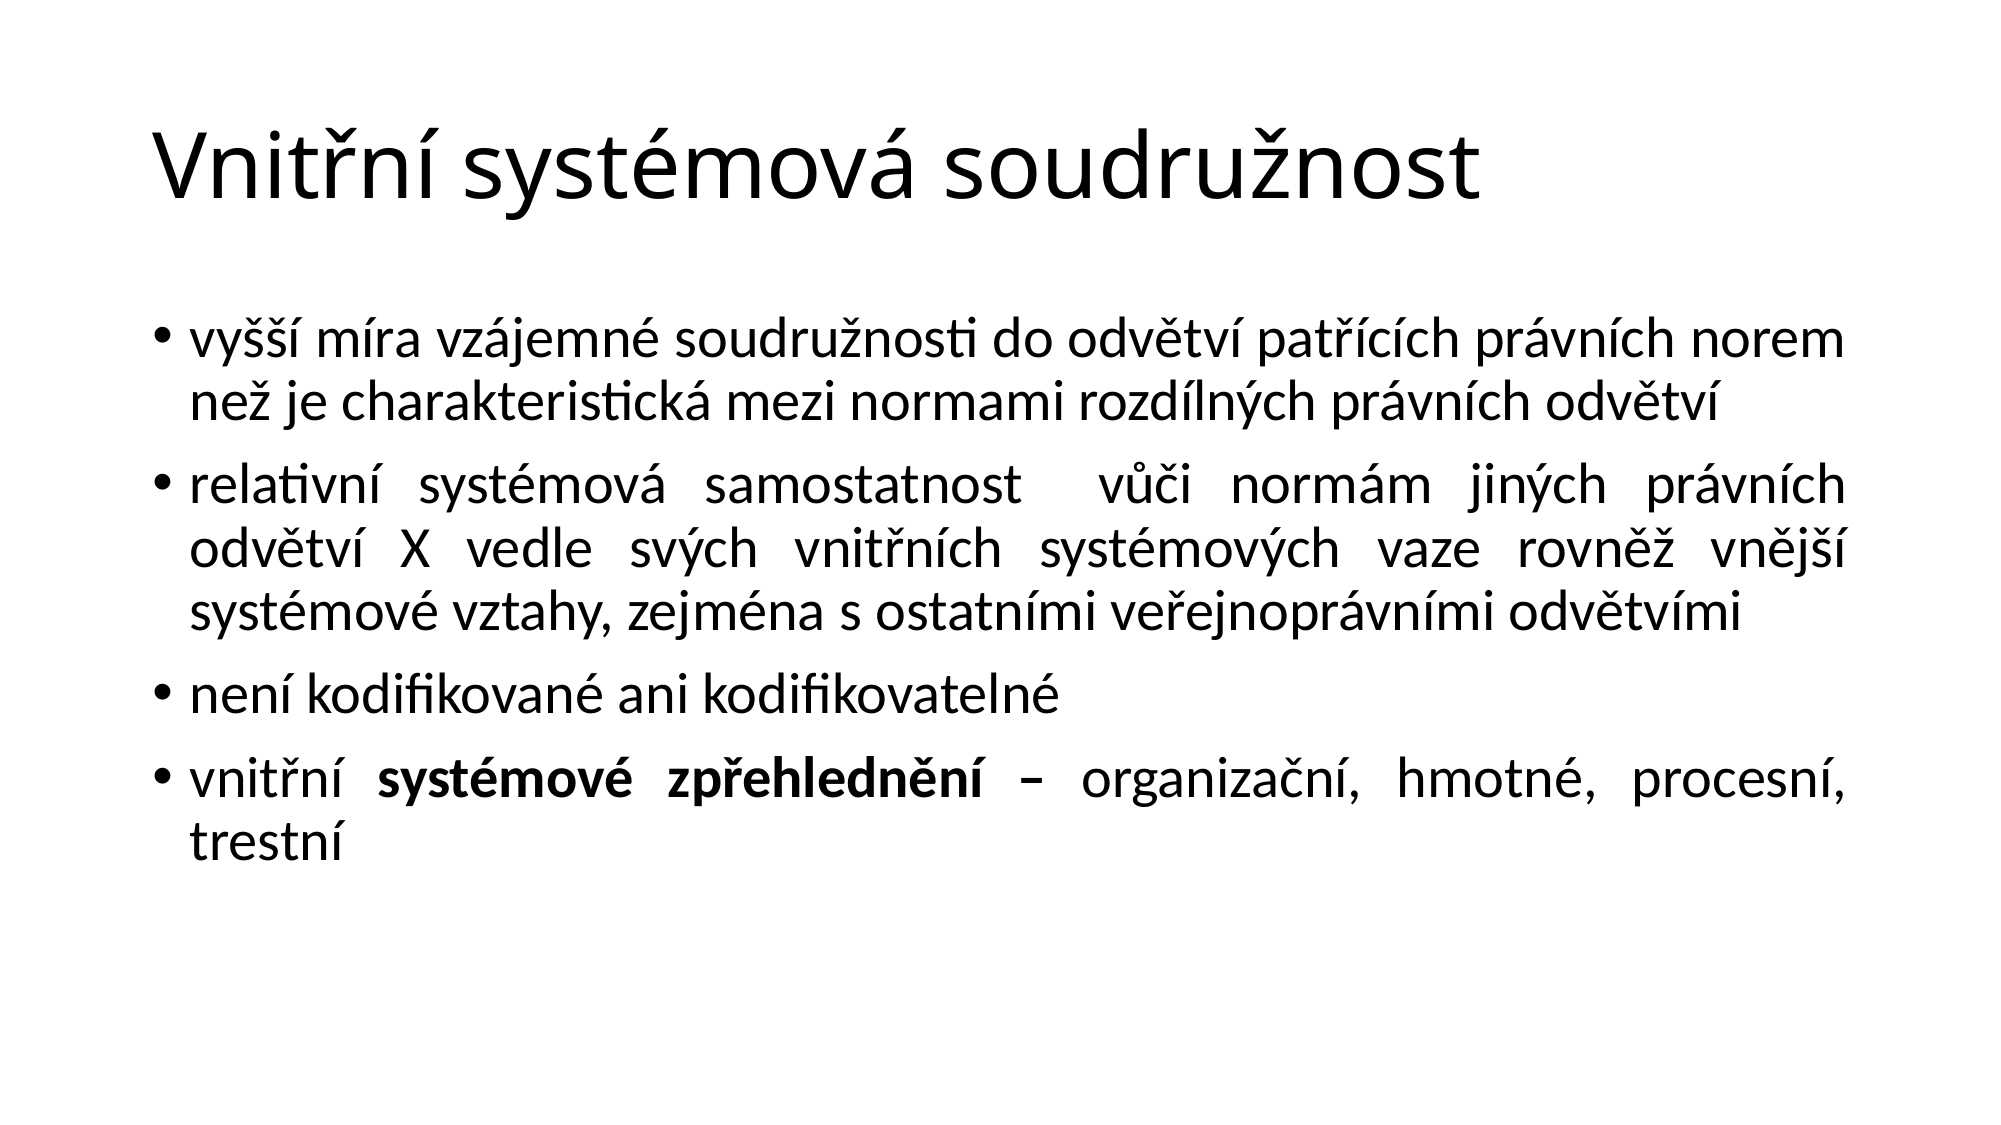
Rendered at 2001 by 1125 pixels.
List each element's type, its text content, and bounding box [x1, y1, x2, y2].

title Vnitřní systémová soudružnost [137, 59, 1863, 278]
list vyšší míra vzájemné soudružnosti do odvětví patřících právních norem než je charakteristická mezi normami rozdílných právních odvětví relativní systémová samostatnost vůči normám jiných právních odvětví X vedle svých vnitřních systémových vaze rovněž vnější systémové vztahy, zejména s ostatními veřejnoprávními odvětvími není kodifikované ani kodifikovatelné vnitřní systémové zpřehlednění – organizační, hmotné, procesní, trestní [137, 299, 1863, 1014]
